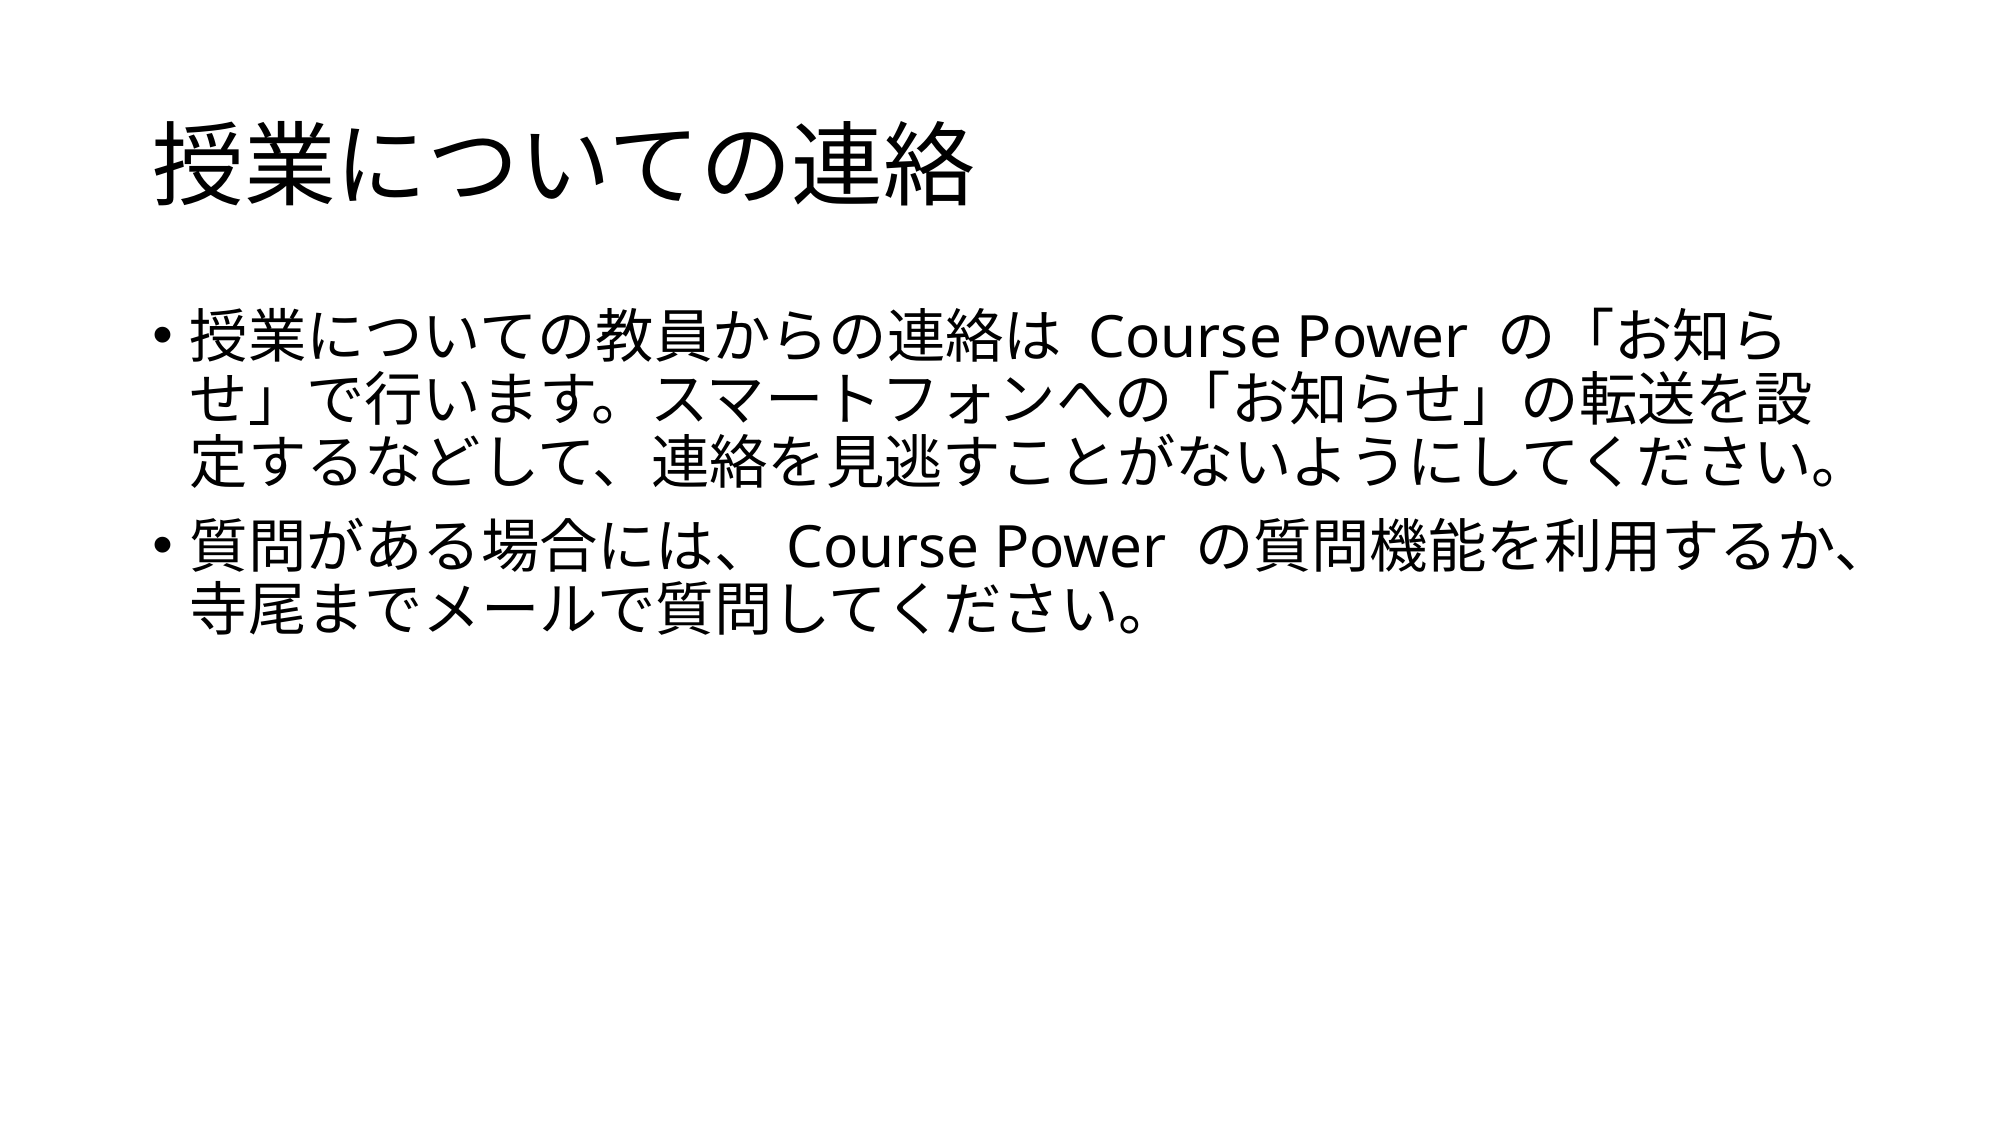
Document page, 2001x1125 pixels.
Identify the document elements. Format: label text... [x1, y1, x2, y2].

title 授業についての連絡 [137, 59, 1863, 278]
list 授業についての教員からの連絡は Course Power の「お知らせ」で行います。スマートフォンへの「お知らせ」の転送を設定するなどして、連絡を見逃すことがないようにしてください。 質問がある場合には、Course Power の質問機能を利用するか、寺尾までメールで質問してください。 [137, 299, 1863, 1014]
